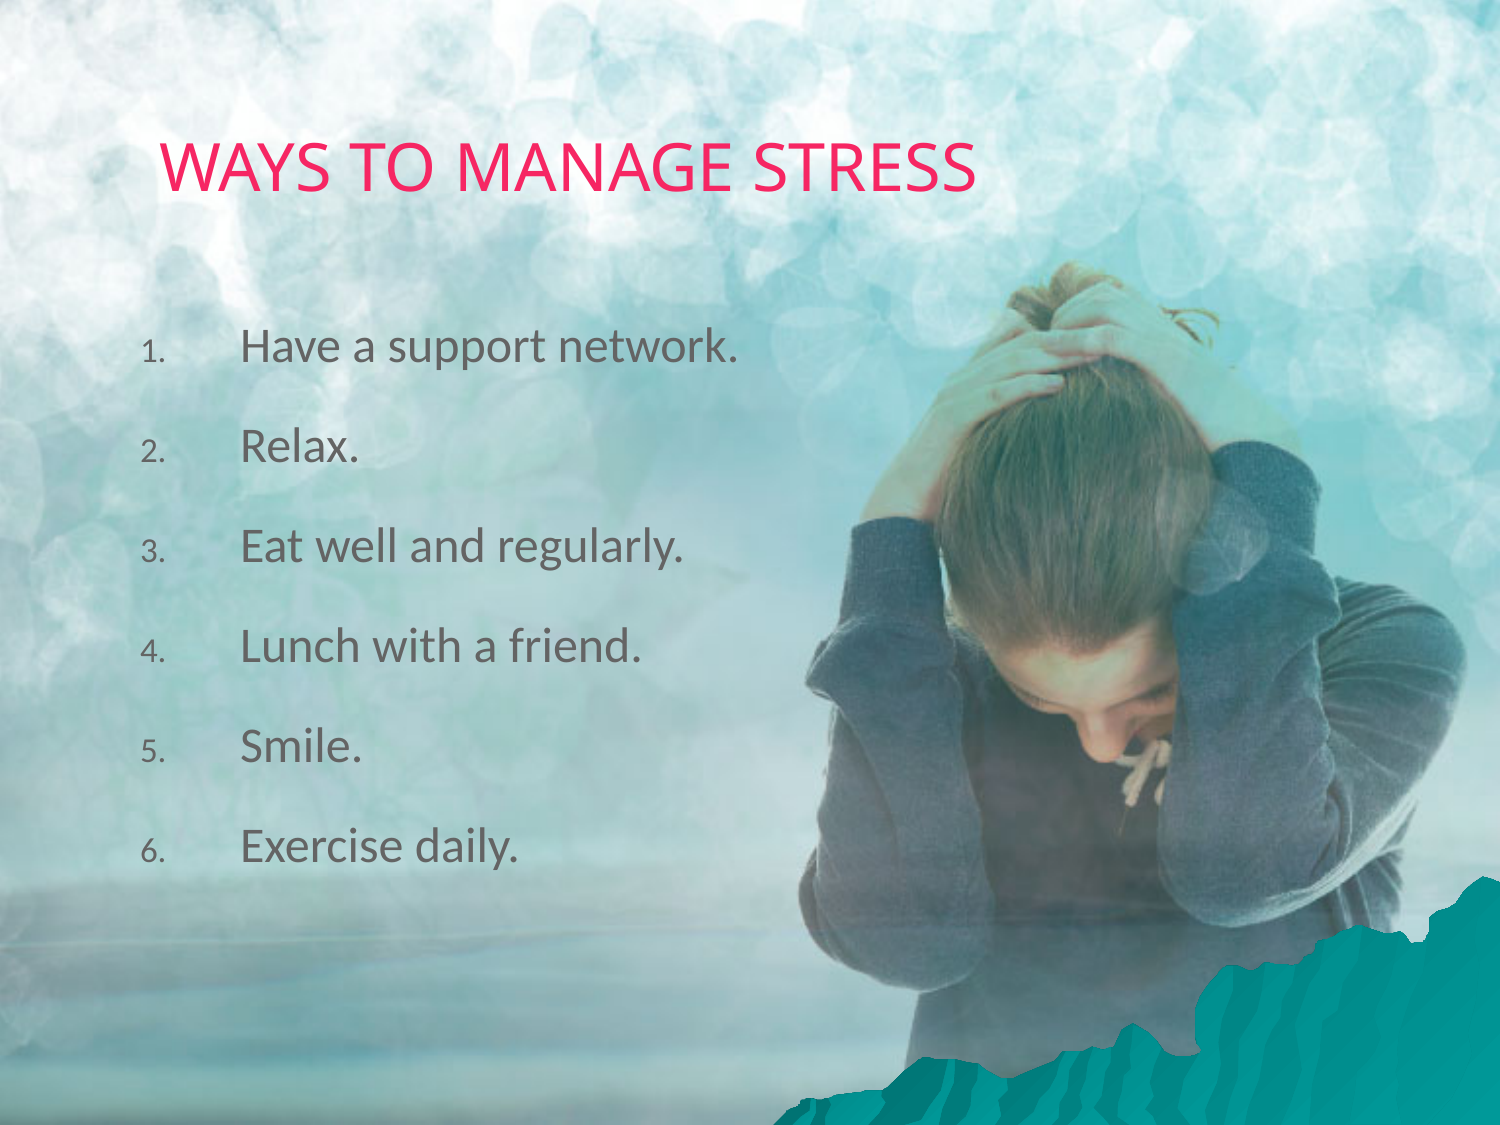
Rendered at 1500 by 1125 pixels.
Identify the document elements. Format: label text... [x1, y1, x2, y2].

title WAYS TO MANAGE STRESS [112, 87, 1025, 242]
list Have a support network. Relax. Eat well and regularly. Lunch with a friend. Smile. Exercise daily. [125, 275, 1113, 900]
picture [0, 0, 1500, 1125]
